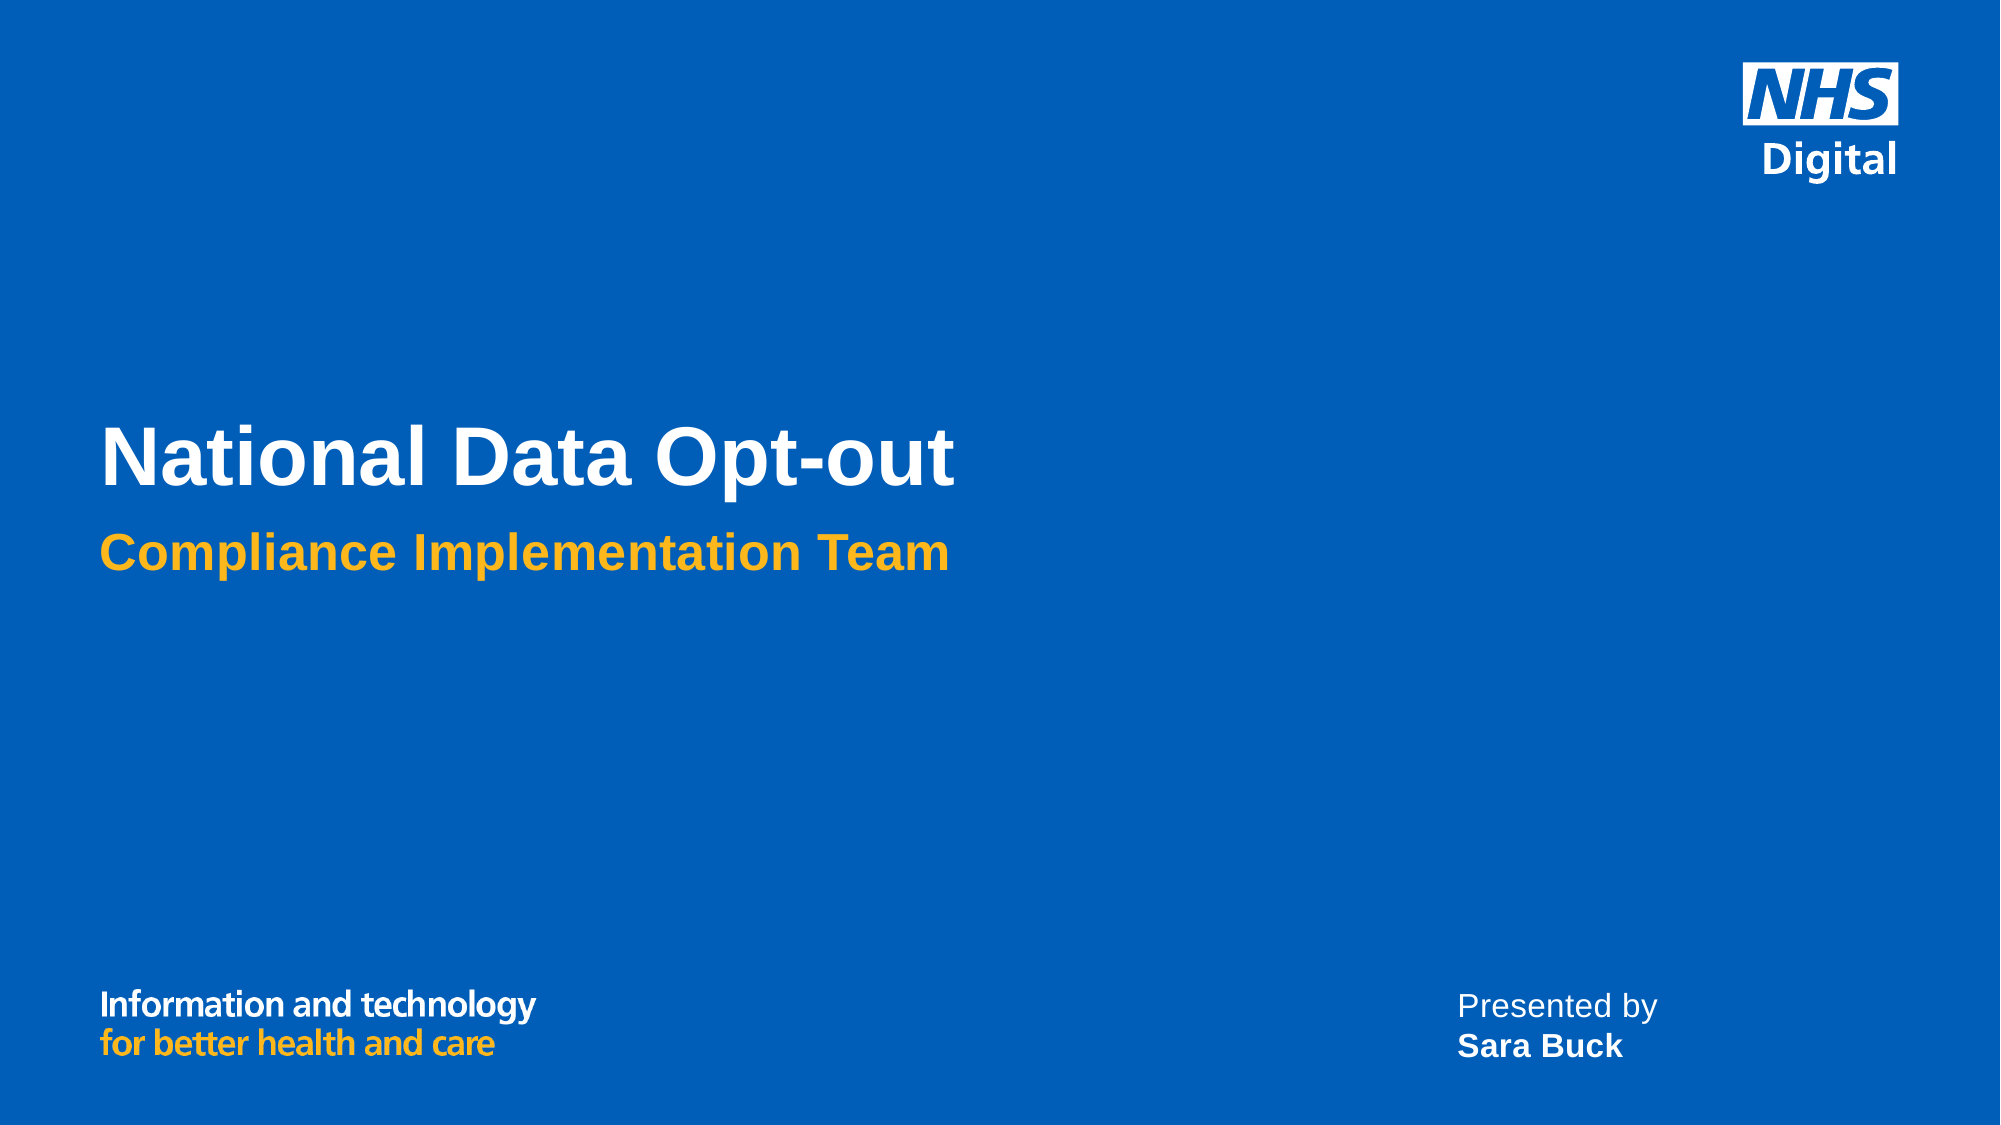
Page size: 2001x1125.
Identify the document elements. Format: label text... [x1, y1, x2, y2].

list Presented by Sara Buck [1457, 984, 1949, 1080]
picture [92, 981, 543, 1069]
title National Data Opt-out [100, 164, 1757, 503]
subtitle Compliance Implementation Team [99, 518, 1757, 916]
